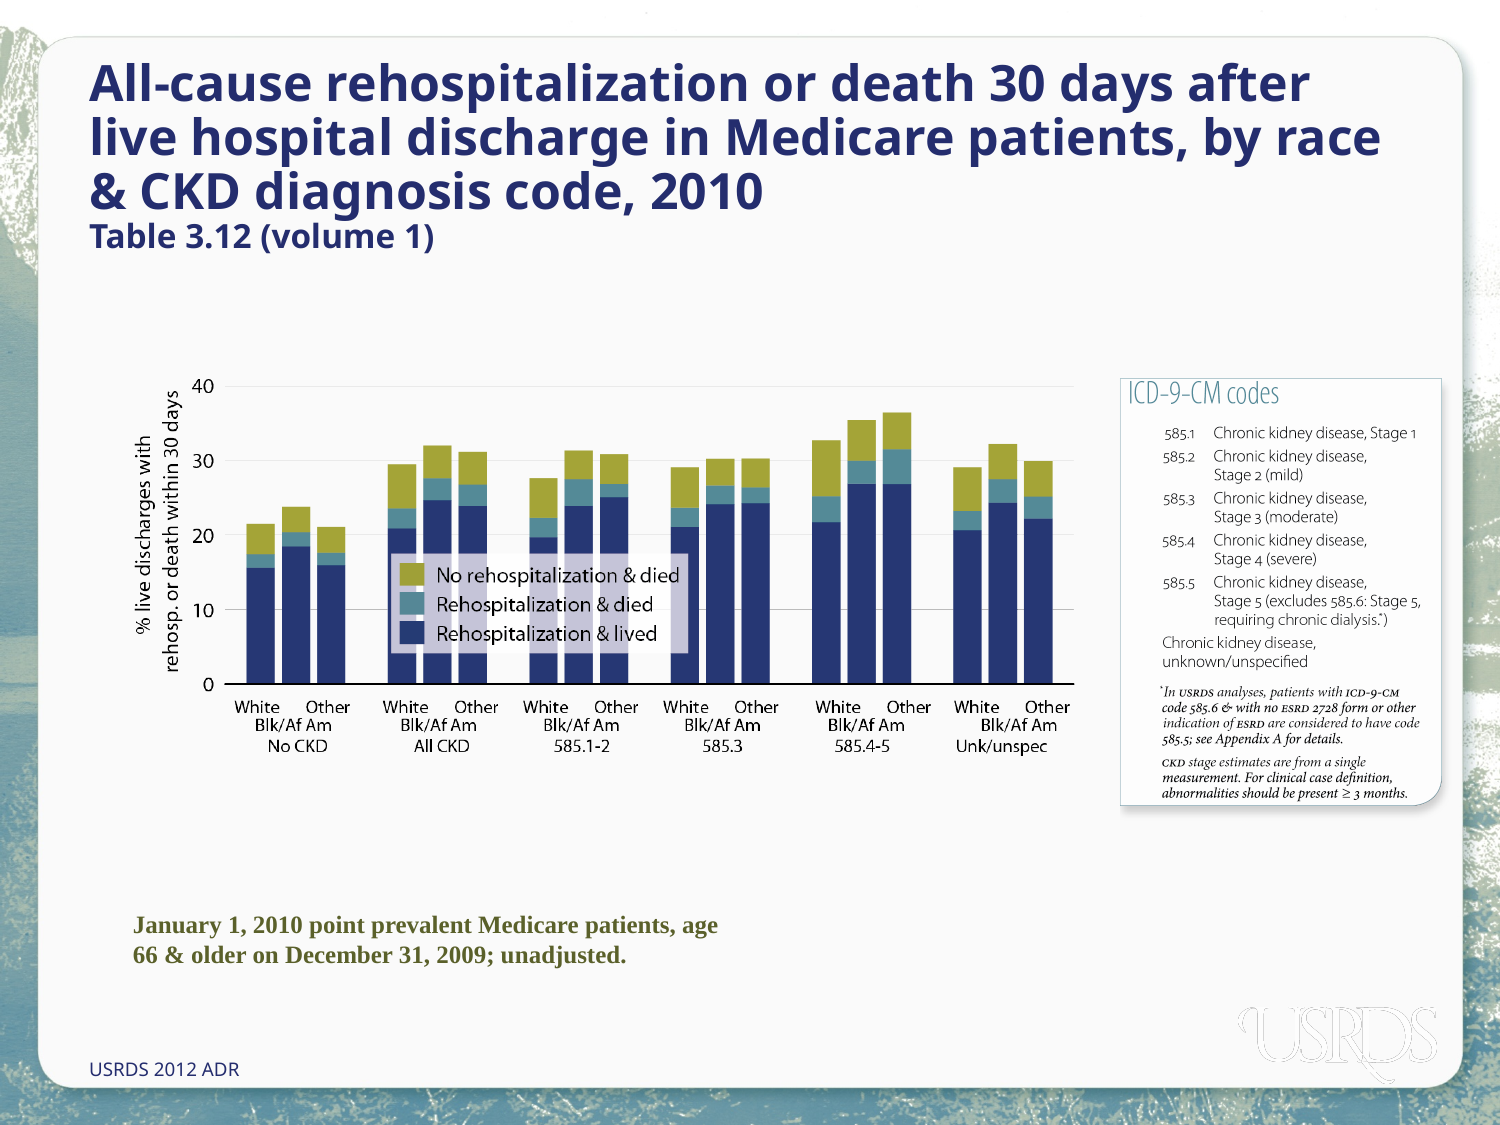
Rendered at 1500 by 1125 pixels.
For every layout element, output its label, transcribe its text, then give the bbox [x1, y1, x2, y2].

text_box January 1, 2010 point prevalent Medicare patients, age 66 & older on December 31, 2009; unadjusted. [132, 904, 750, 976]
title All-cause rehospitalization or death 30 days after live hospital discharge in Medicare patients, by race & CKD diagnosis code, 2010 Table 3.12 (volume 1) [74, 45, 1425, 264]
picture [0, 0, 1500, 1125]
